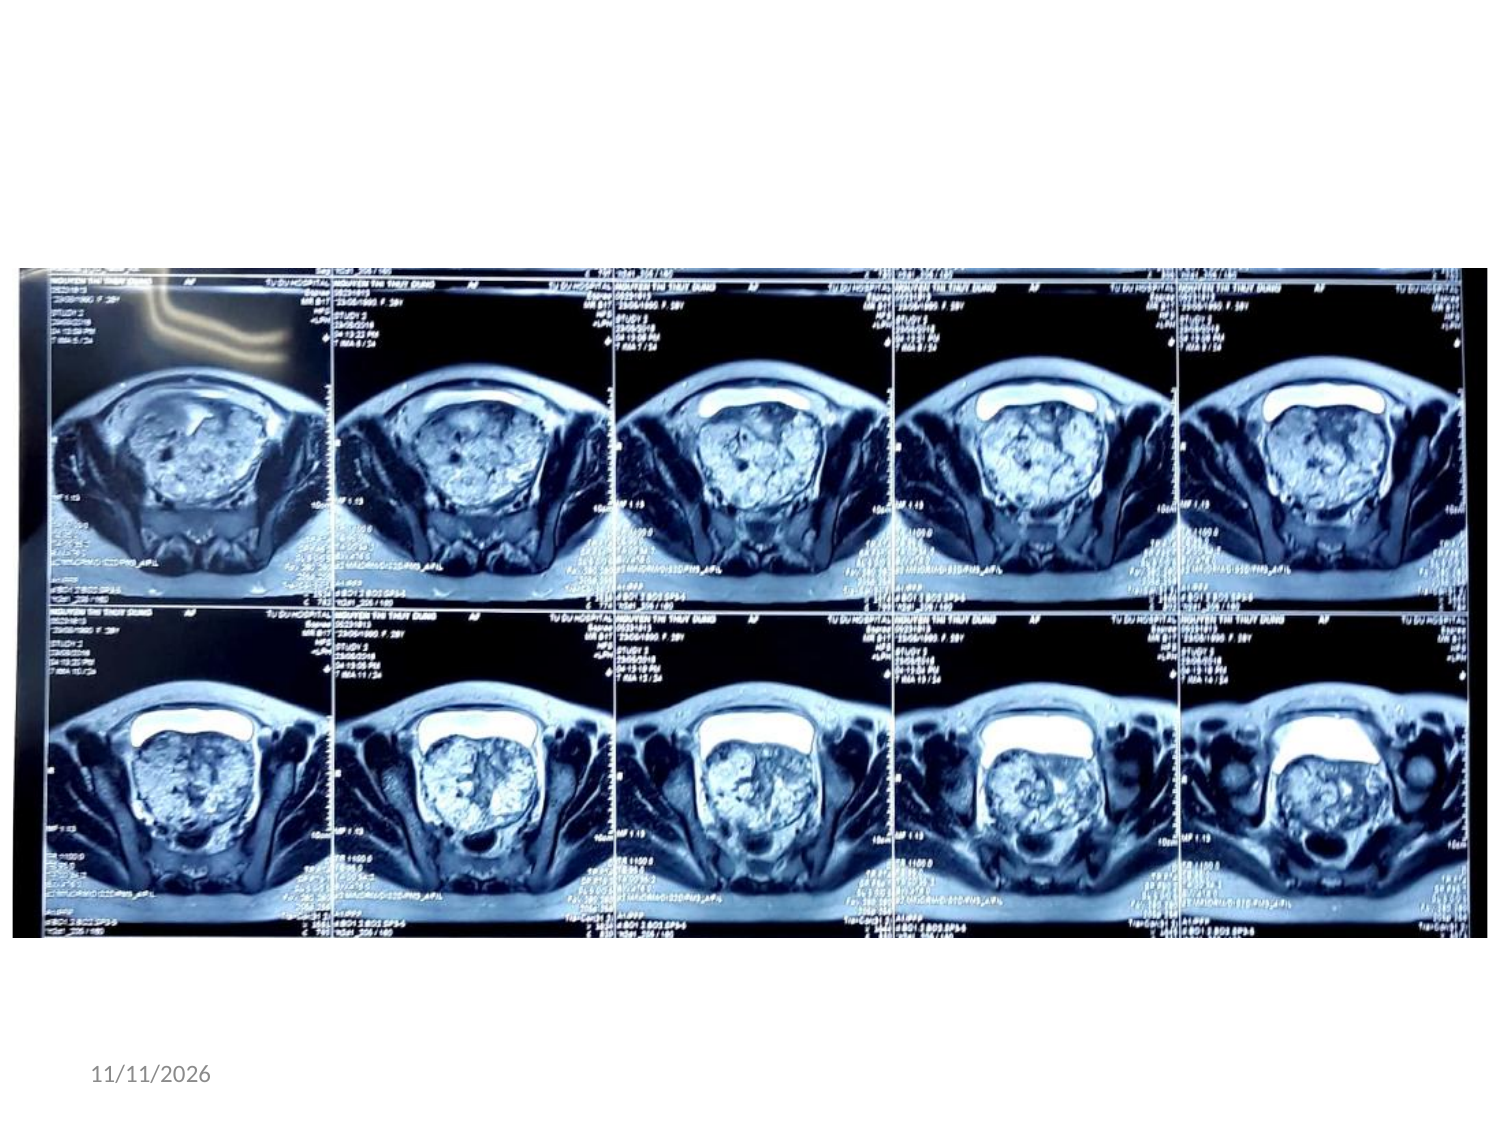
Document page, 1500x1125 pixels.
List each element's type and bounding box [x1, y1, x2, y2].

picture [12, 268, 1488, 938]
slide_number [75, 1042, 425, 1103]
